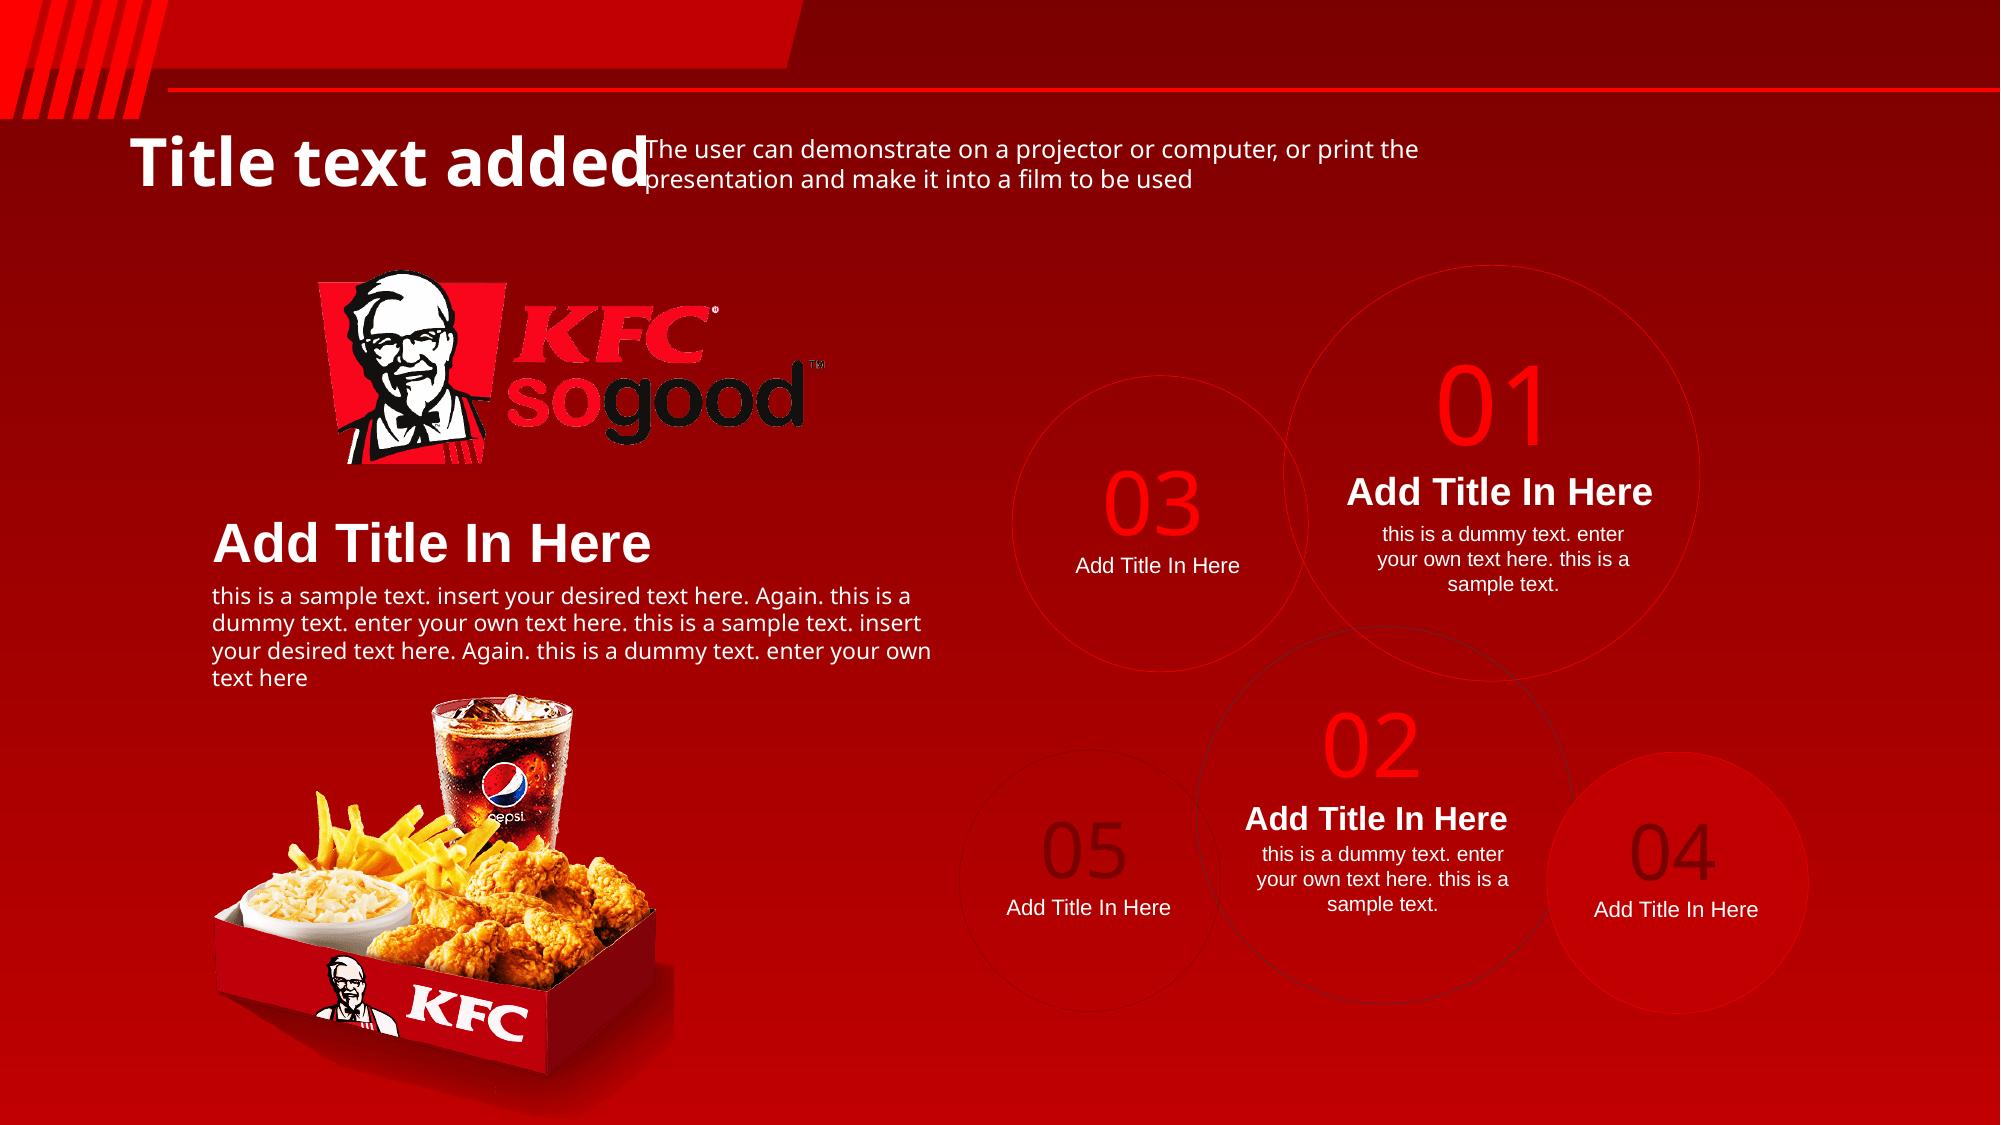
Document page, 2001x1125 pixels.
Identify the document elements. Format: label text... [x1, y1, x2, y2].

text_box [959, 749, 1221, 1012]
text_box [1546, 752, 1809, 1014]
picture [299, 249, 842, 491]
text_box this is a sample text. insert your desired text here. Again. this is a dummy text. enter your own text here. this is a sample text. insert your desired text here. Again. this is a dummy text. enter your own text here [197, 573, 949, 699]
text_box The user can demonstrate on a projector or computer, or print the presentation and make it into a film to be used [629, 125, 1463, 201]
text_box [0, 0, 169, 119]
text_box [1012, 375, 1309, 672]
text_box Add Title In Here [197, 499, 668, 581]
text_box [1283, 265, 1700, 682]
text_box Title text added [114, 112, 668, 207]
text_box [169, 0, 805, 70]
picture [198, 643, 674, 1119]
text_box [1196, 626, 1574, 1004]
